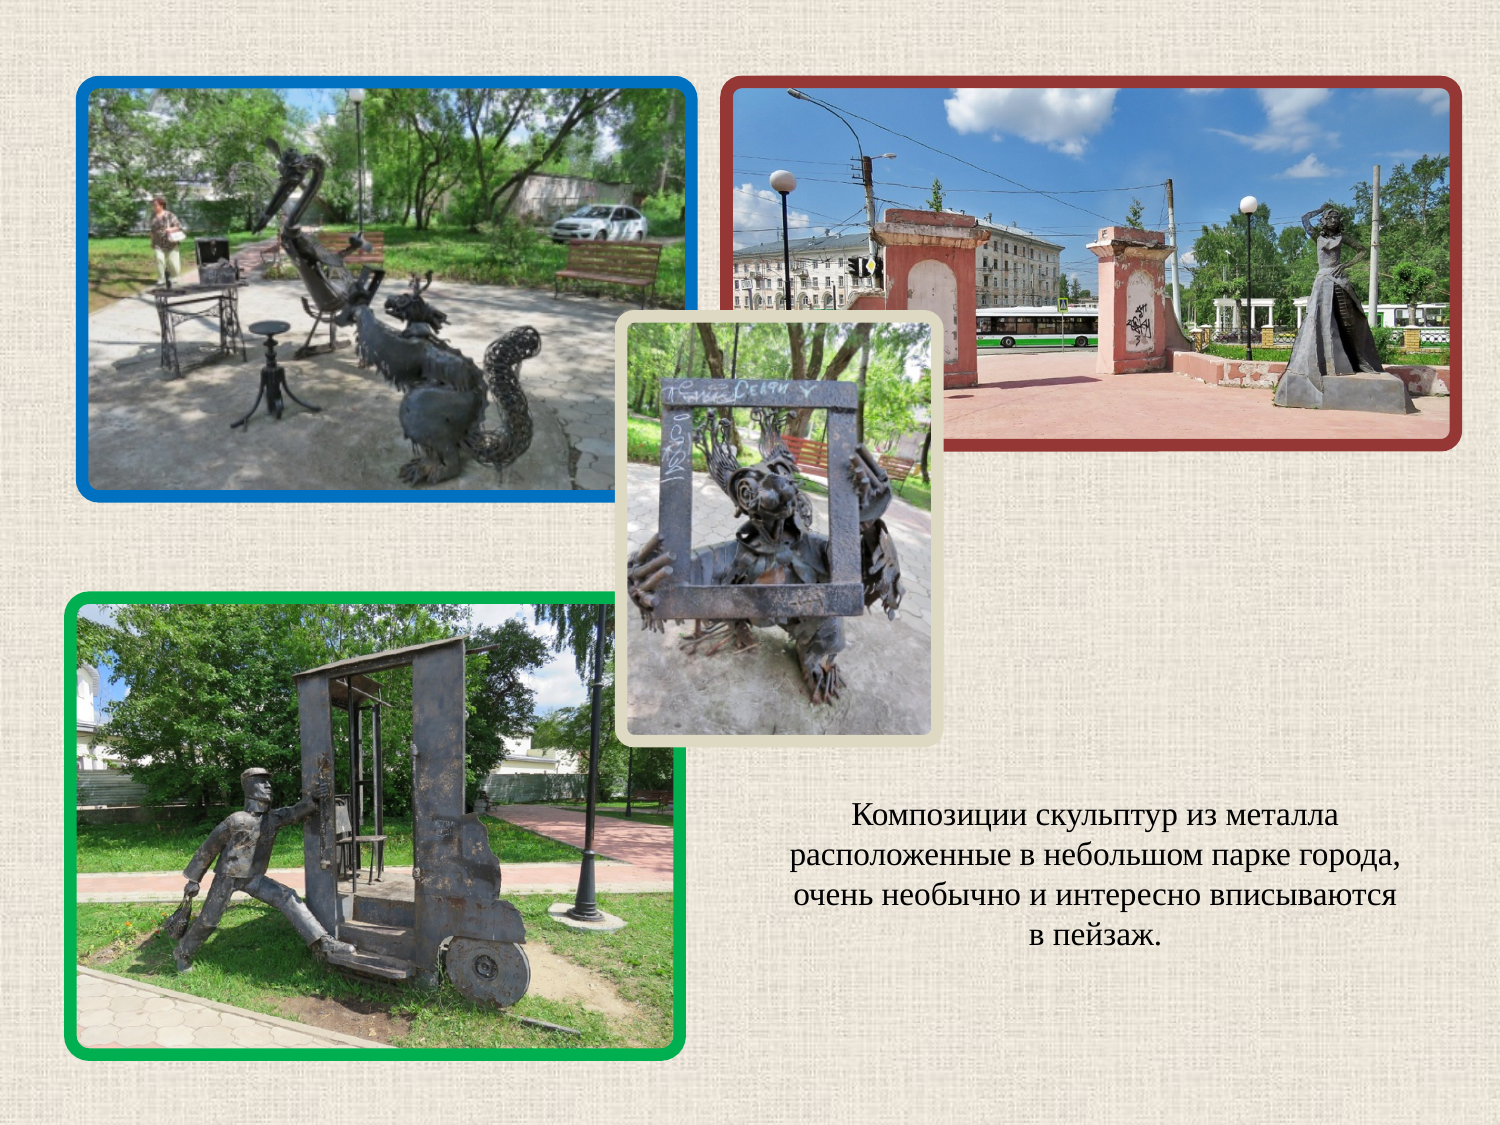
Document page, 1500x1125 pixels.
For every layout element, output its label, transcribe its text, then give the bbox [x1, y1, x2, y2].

text_box Композиции скульптур из металла расположенные в небольшом парке города, очень необычно и интересно вписываются в пейзаж. [773, 785, 1418, 960]
picture [70, 81, 1457, 1055]
